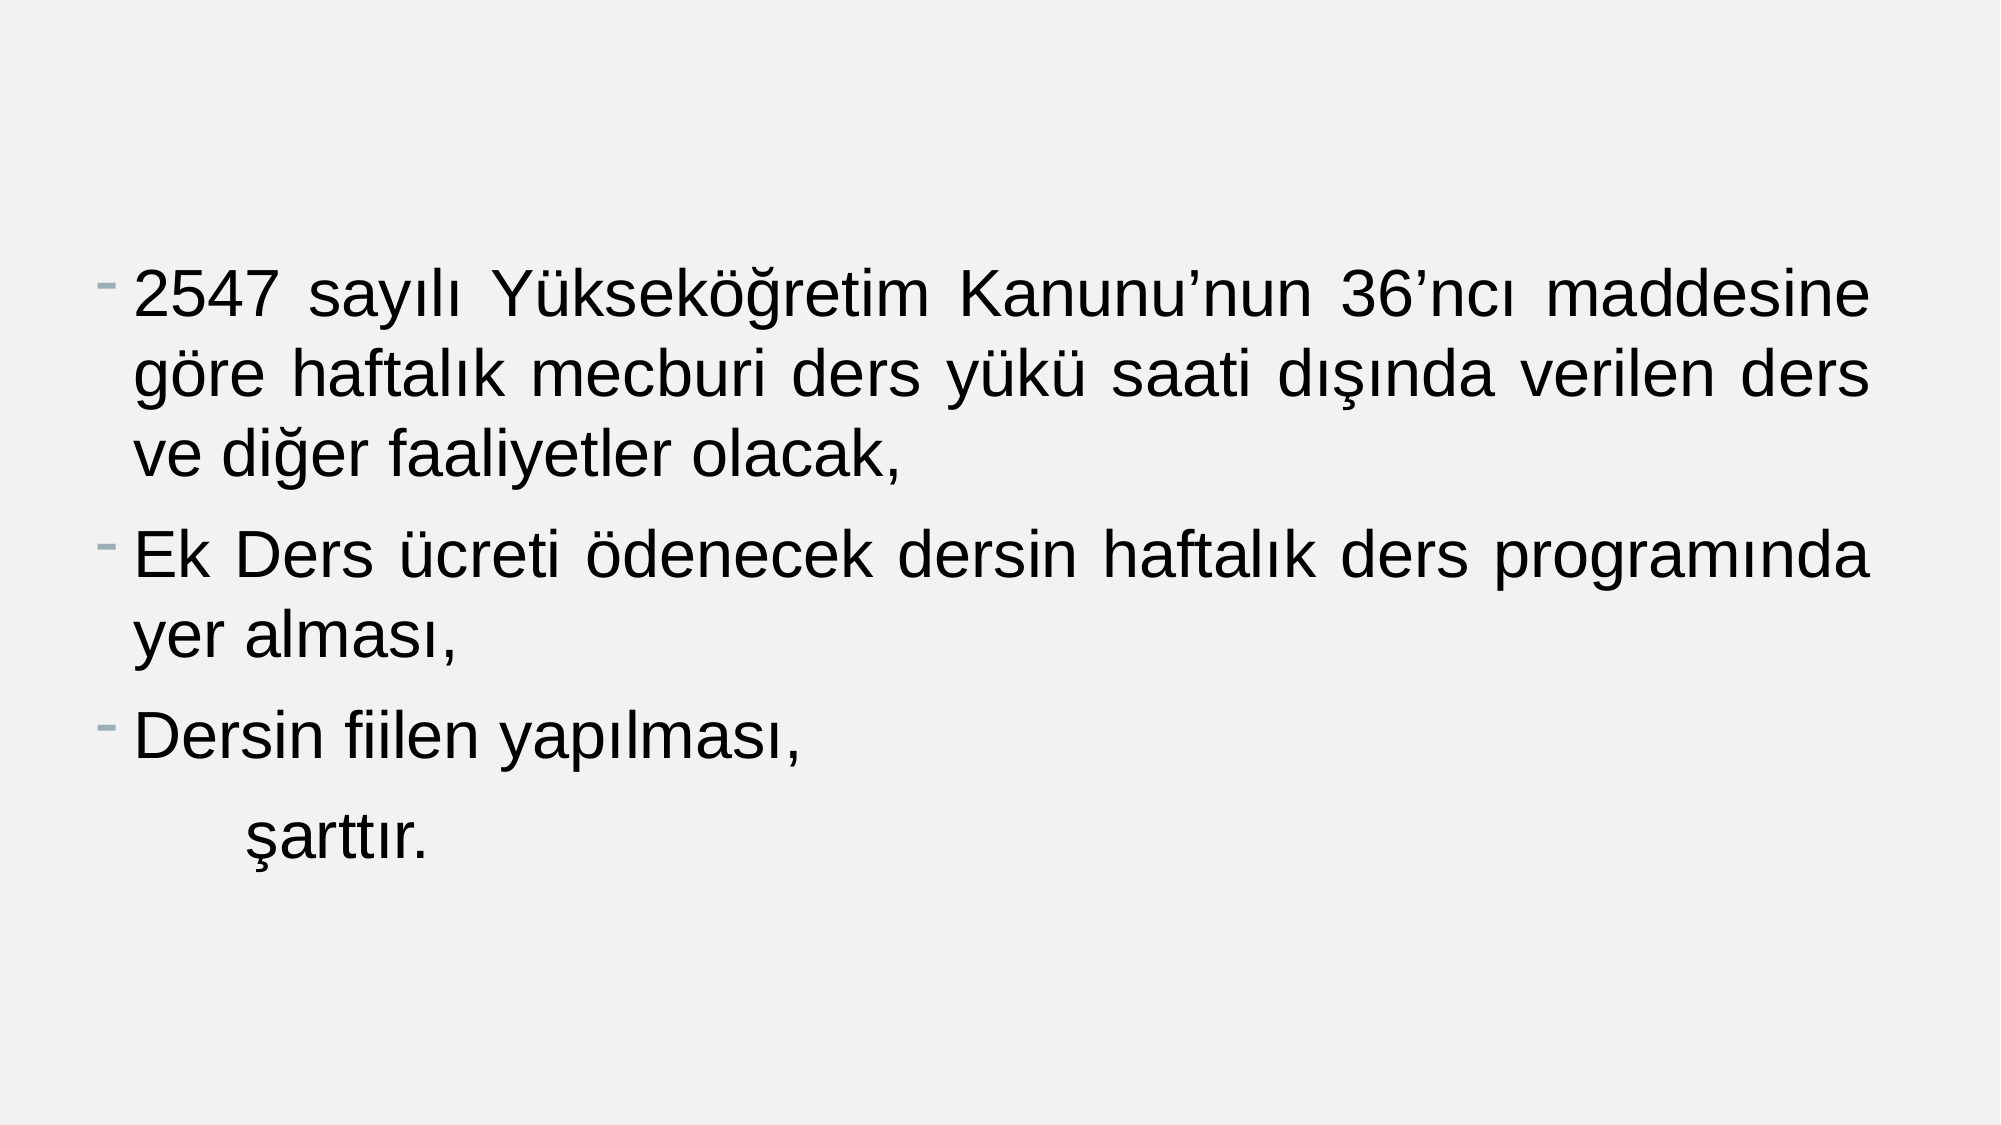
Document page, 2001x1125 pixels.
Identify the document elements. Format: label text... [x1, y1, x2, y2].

list 2547 sayılı Yükseköğretim Kanunu’nun 36’ncı maddesine göre haftalık mecburi ders yükü saati dışında verilen ders ve diğer faaliyetler olacak, Ek Ders ücreti ödenecek dersin haftalık ders programında yer alması, Dersin fiilen yapılması, şarttır. [80, 242, 1888, 972]
